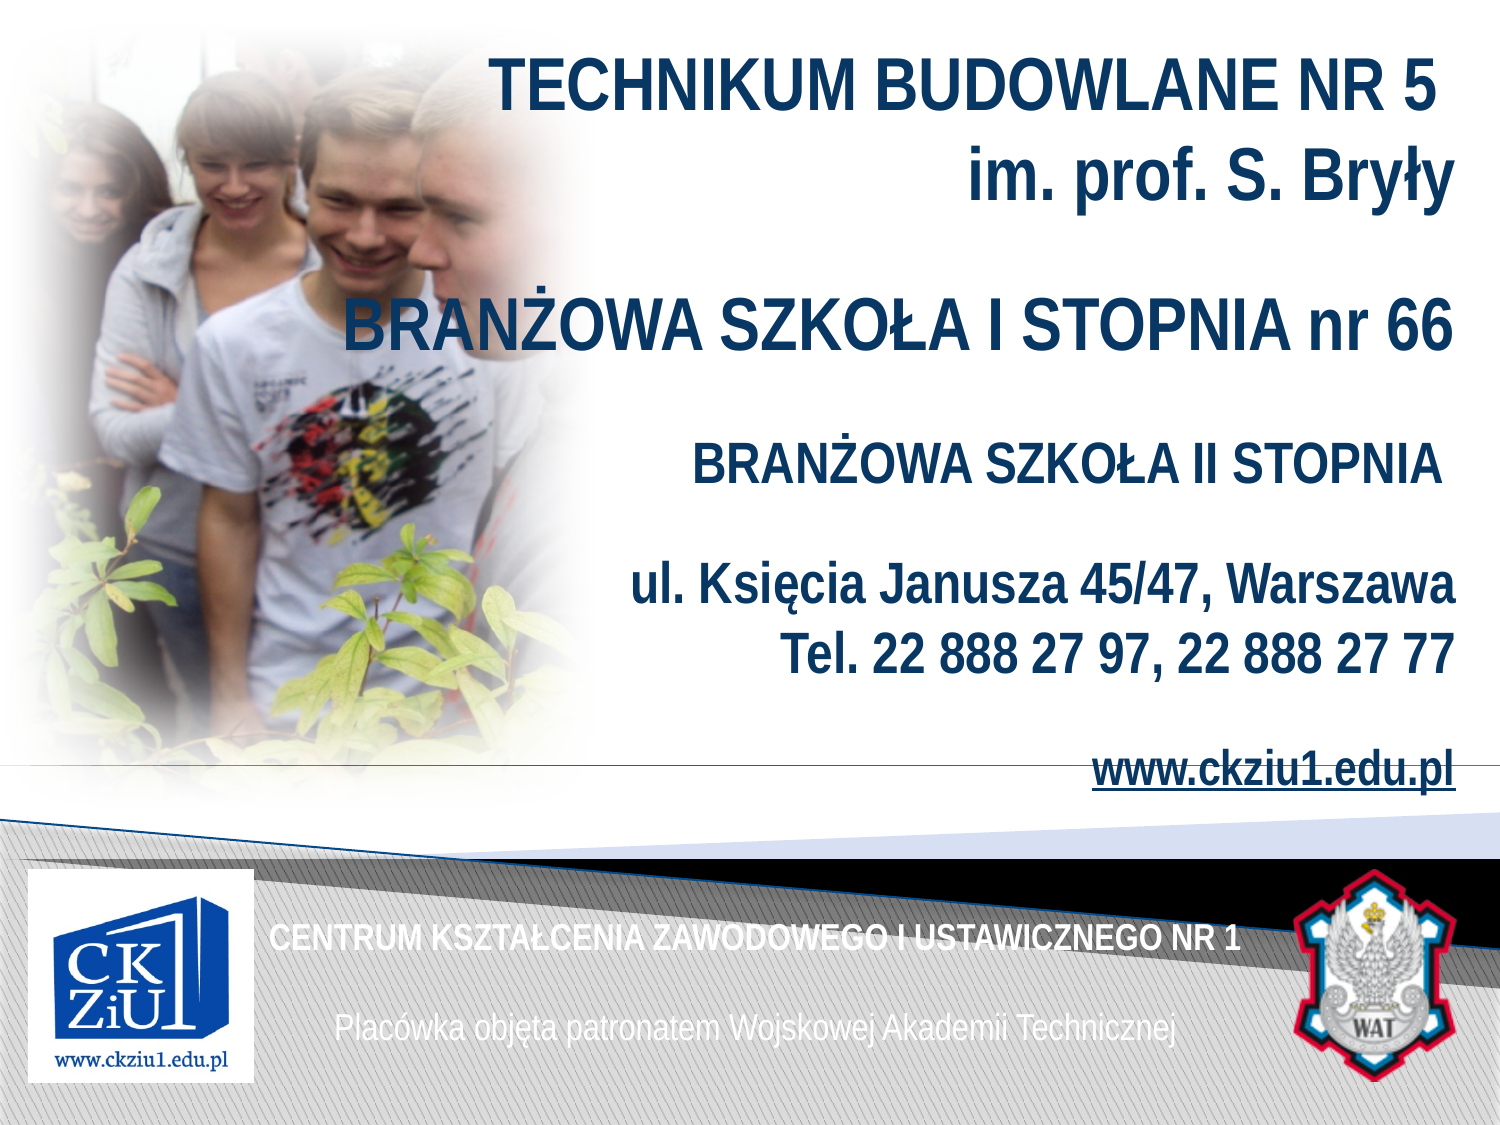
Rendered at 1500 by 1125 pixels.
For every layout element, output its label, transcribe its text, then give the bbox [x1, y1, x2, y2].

text_box CENTRUM KSZTAŁCENIA ZAWODOWEGO I USTAWICZNEGO NR 1 Placówka objęta patronatem Wojskowej Akademii Technicznej [259, 905, 1257, 1055]
picture [5, 859, 255, 1083]
picture [1257, 869, 1500, 1082]
picture [0, 18, 597, 811]
title TECHNIKUM BUDOWLANE NR 5 im. prof. S. Bryły BRANŻOWA SZKOŁA I STOPNIA nr 66 BRANŻOWA SZKOŁA II STOPNIA ul. Księcia Janusza 45/47, Warszawa Tel. 22 888 27 97, 22 888 27 77 www.ckziu1.edu.pl [253, 219, 1471, 923]
